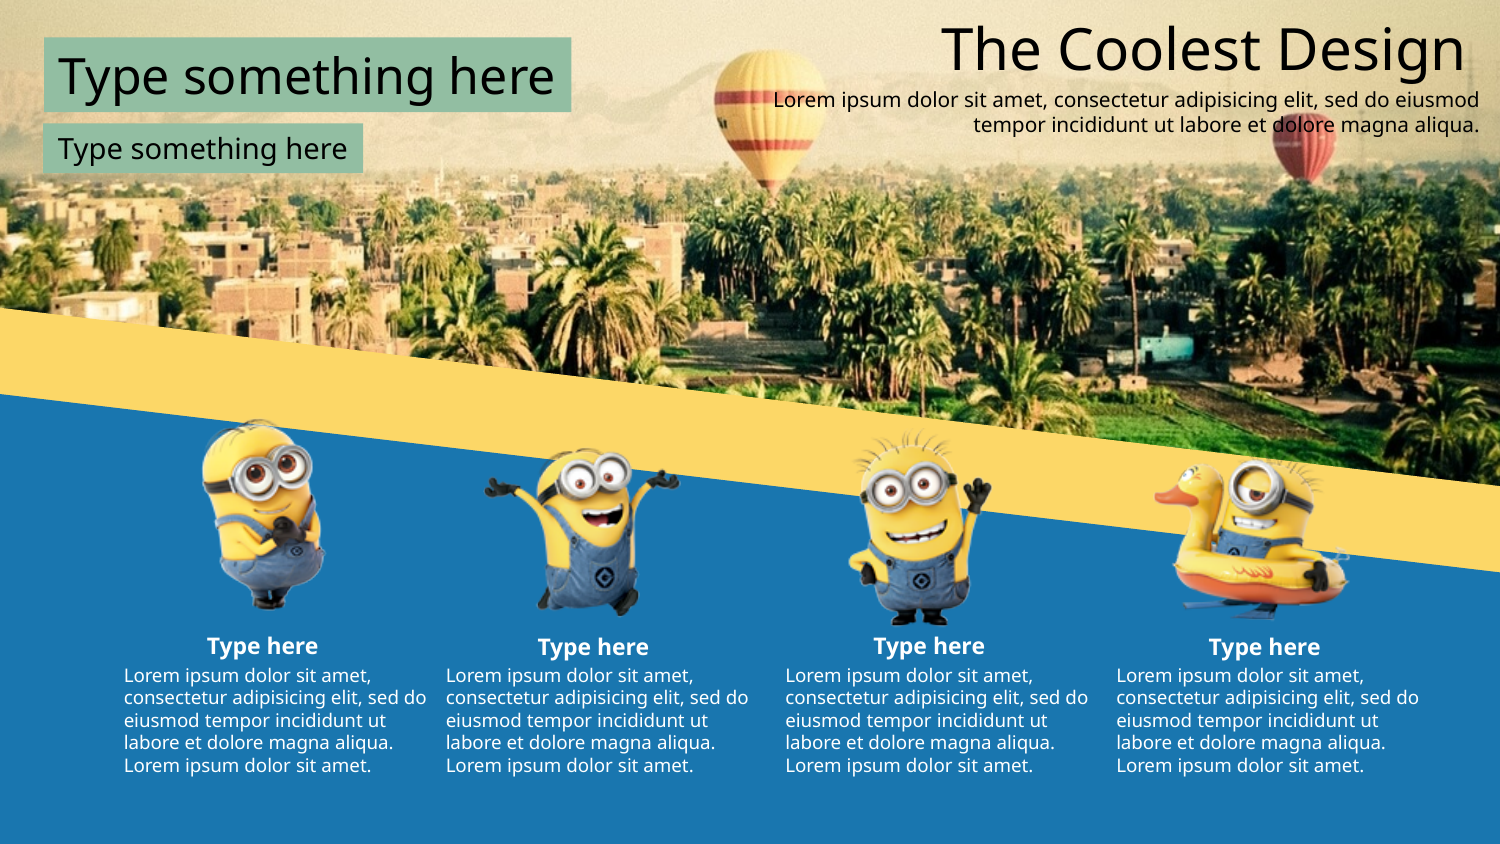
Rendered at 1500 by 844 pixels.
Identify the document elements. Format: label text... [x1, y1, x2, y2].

text_box Type here [522, 638, 665, 658]
picture [0, 0, 1500, 635]
text_box Lorem ipsum dolor sit amet, consectetur adipisicing elit, sed do eiusmod tempor incididunt ut labore et dolore magna aliqua. Lorem ipsum dolor sit amet. [434, 658, 773, 782]
text_box Type here [192, 631, 334, 658]
text_box Type here [858, 638, 1000, 658]
text_box Lorem ipsum dolor sit amet, consectetur adipisicing elit, sed do eiusmod tempor incididunt ut labore et dolore magna aliqua. Lorem ipsum dolor sit amet. [111, 658, 434, 782]
text_box Type here [1193, 641, 1336, 658]
text_box [0, 631, 1500, 844]
text_box Lorem ipsum dolor sit amet, consectetur adipisicing elit, sed do eiusmod tempor incididunt ut labore et dolore magna aliqua. Lorem ipsum dolor sit amet. [1104, 658, 1448, 782]
text_box Lorem ipsum dolor sit amet, consectetur adipisicing elit, sed do eiusmod tempor incididunt ut labore et dolore magna aliqua. Lorem ipsum dolor sit amet. [773, 658, 1104, 782]
